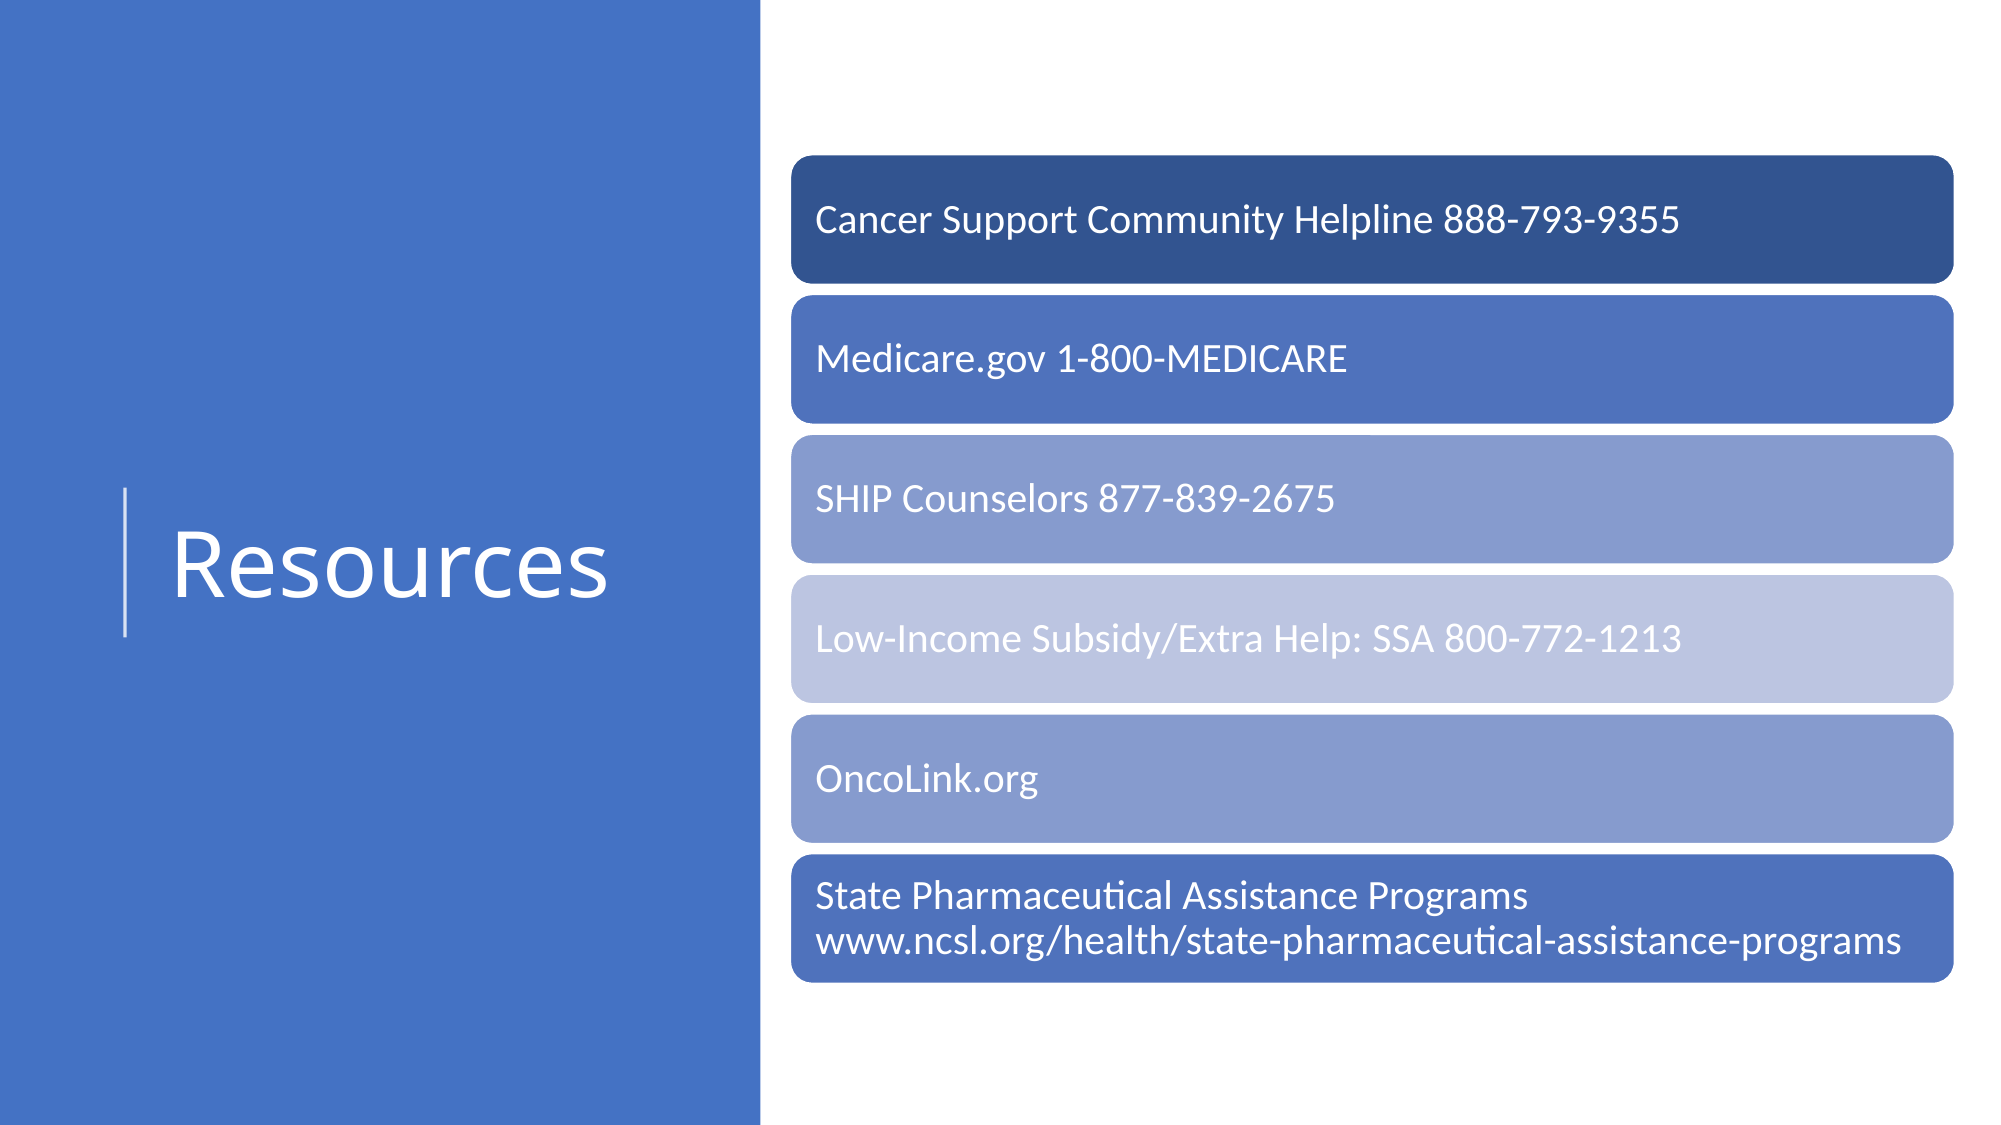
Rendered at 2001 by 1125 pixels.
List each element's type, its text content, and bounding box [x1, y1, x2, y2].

text_box [0, 0, 761, 1125]
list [790, 40, 1955, 1098]
title Resources [154, 116, 708, 1020]
